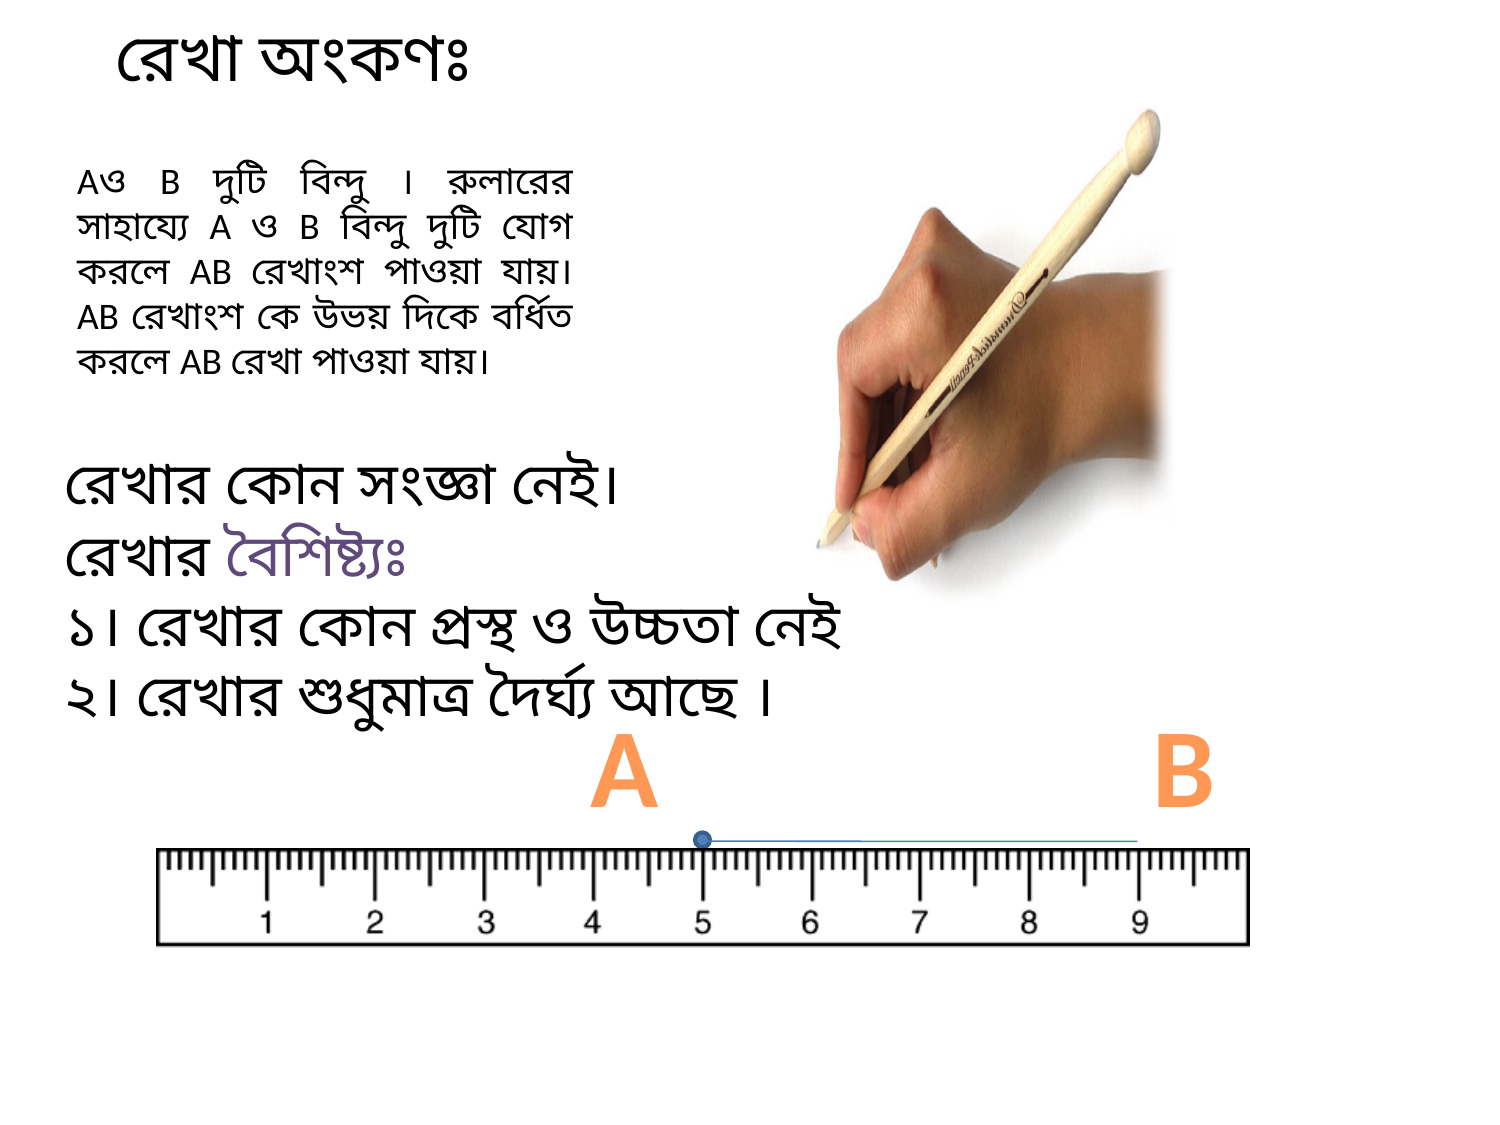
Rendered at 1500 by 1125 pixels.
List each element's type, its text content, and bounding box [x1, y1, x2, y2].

picture [155, 848, 1251, 948]
text_box [692, 830, 712, 846]
text_box রেখা অংকণঃ [100, 7, 749, 103]
picture [799, 68, 1176, 610]
text_box রেখার বৈশিষ্ট্যঃ ১। রেখার কোন প্রস্থ ও উচ্চতা নেই ২। রেখার শুধুমাত্র দৈর্ঘ্য আছে । [50, 510, 1063, 735]
text_box A [575, 735, 674, 838]
text_box রেখার কোন সংজ্ঞা নেই। [49, 439, 725, 524]
text_box Aও B দুটি বিন্দু । রুলারের সাহায্যে A ও B বিন্দু দুটি যোগ করলে AB রেখাংশ পাওয়া যায়। AB রেখাংশ কে উভয় দিকে বর্ধিত করলে AB রেখা পাওয়া যায়। [62, 149, 588, 390]
text_box B [1137, 687, 1232, 838]
